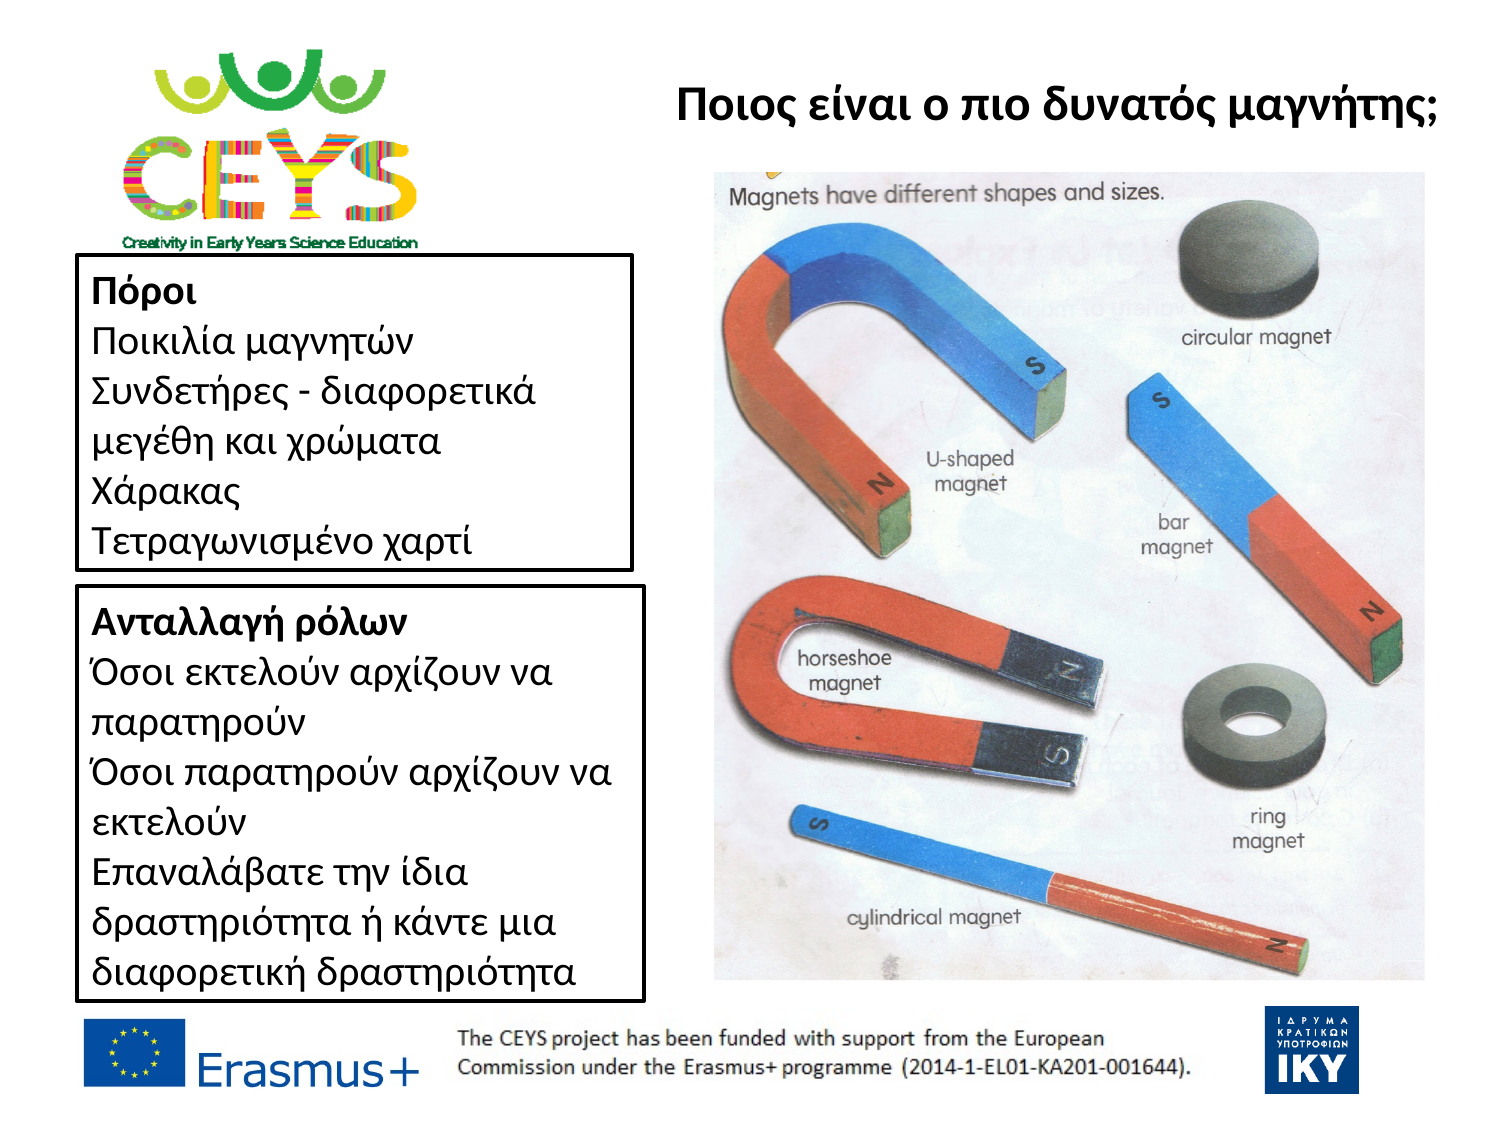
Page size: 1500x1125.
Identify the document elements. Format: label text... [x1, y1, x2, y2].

text_box Ανταλλαγή ρόλων Όσοι εκτελούν αρχίζουν να παρατηρούν Όσοι παρατηρούν αρχίζουν να εκτελούν Επαναλάβατε την ίδια δραστηριότητα ή κάντε μια διαφορετική δραστηριότητα [75, 584, 646, 1003]
picture [1264, 1005, 1359, 1094]
text_box Πόροι Ποικιλία μαγνητών Συνδετήρες - διαφορετικά μεγέθη και χρώματα Χάρακας Τετραγωνισμένο χαρτί [75, 253, 634, 572]
picture [64, 999, 438, 1106]
picture [714, 172, 1428, 984]
picture [444, 1008, 1205, 1097]
title Ποιος είναι ο πιο δυνατός μαγνήτης; [643, 42, 1473, 159]
